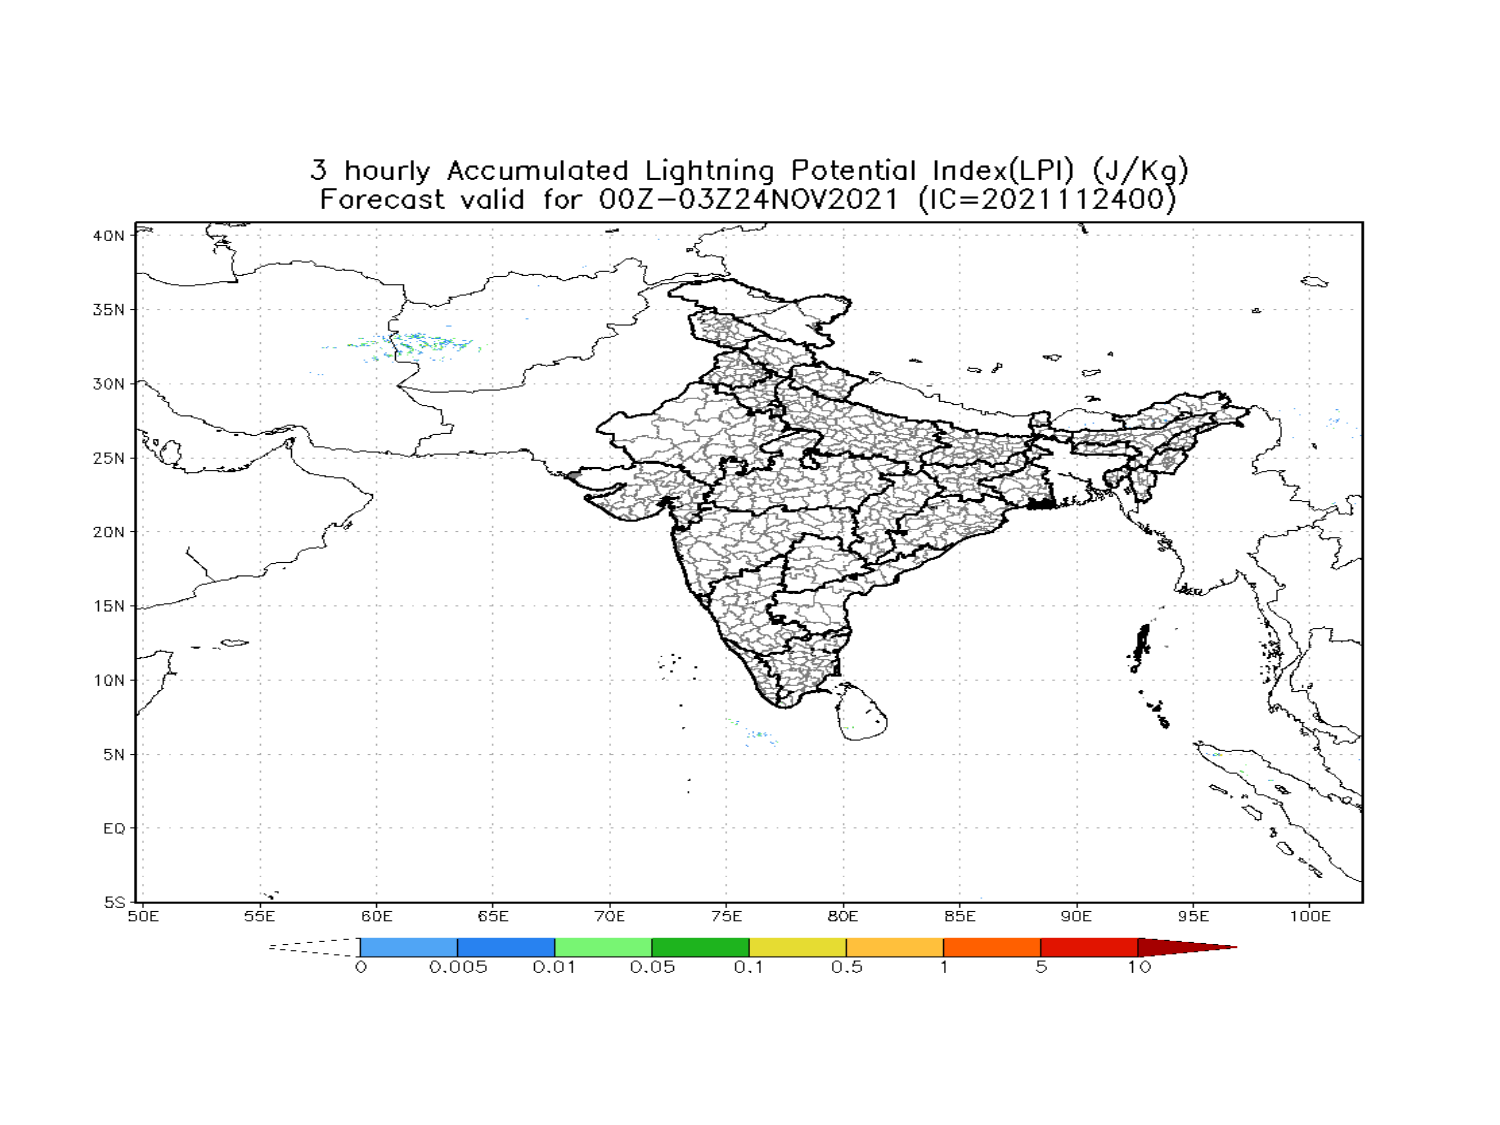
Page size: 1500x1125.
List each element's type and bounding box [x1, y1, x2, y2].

picture [74, 149, 1426, 976]
